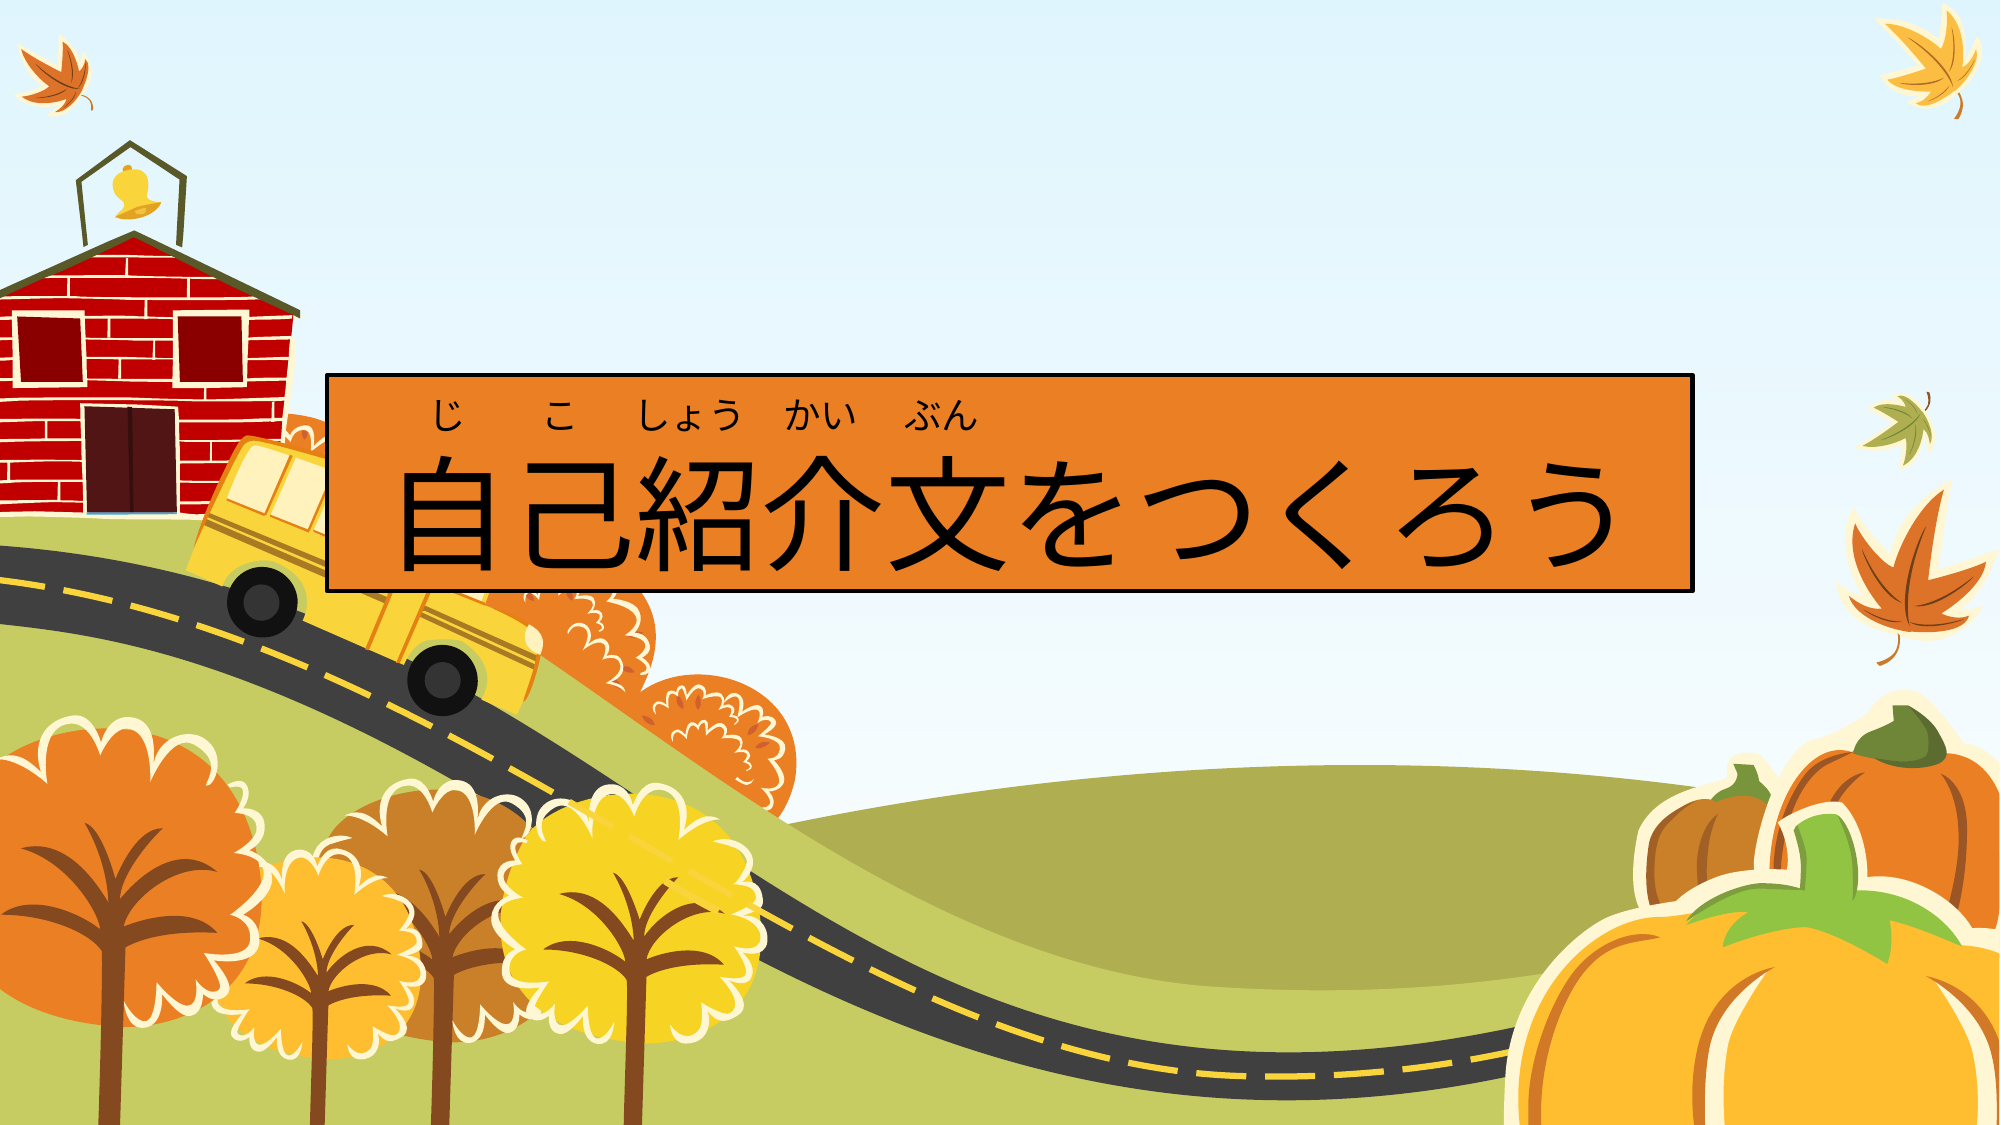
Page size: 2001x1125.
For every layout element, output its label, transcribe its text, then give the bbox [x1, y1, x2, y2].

text_box じ こ しょう かい ぶん [414, 385, 995, 445]
title 自己紹介文をつくろう [327, 375, 1693, 592]
